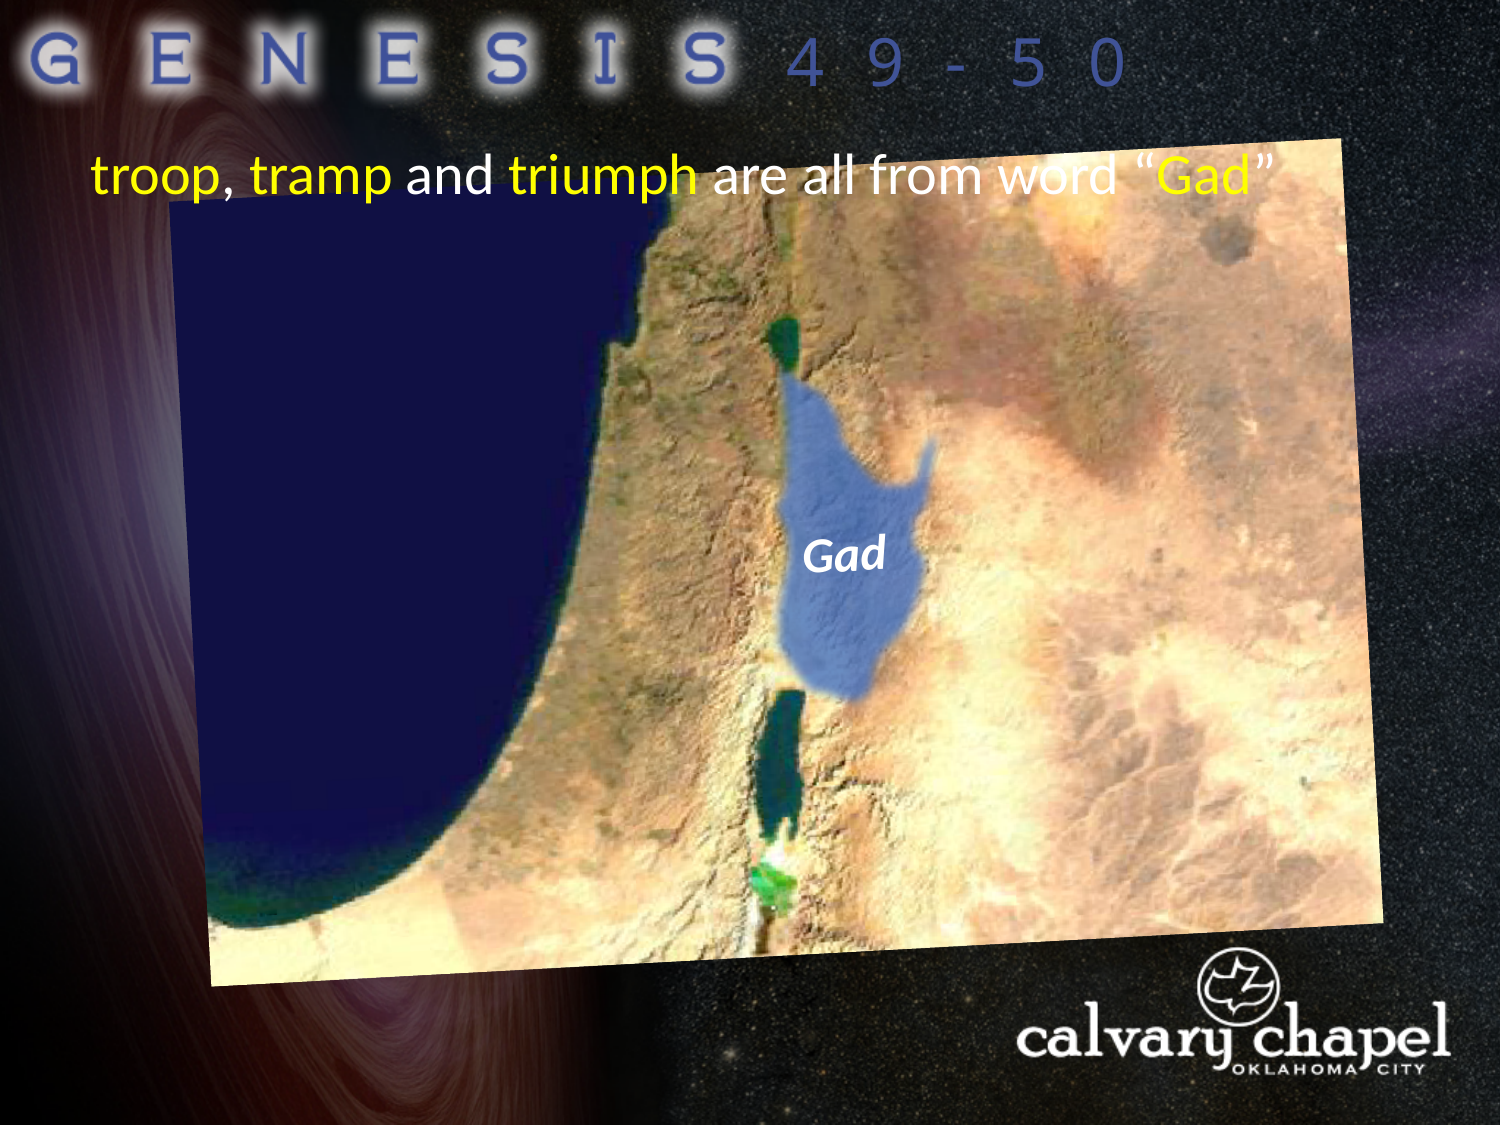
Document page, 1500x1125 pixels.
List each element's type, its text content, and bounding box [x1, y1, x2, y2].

text_box 49-50 [771, 12, 1429, 108]
text_box troop, tramp and triumph are all from word “Gad” [75, 128, 1429, 214]
picture [0, 0, 1500, 1125]
